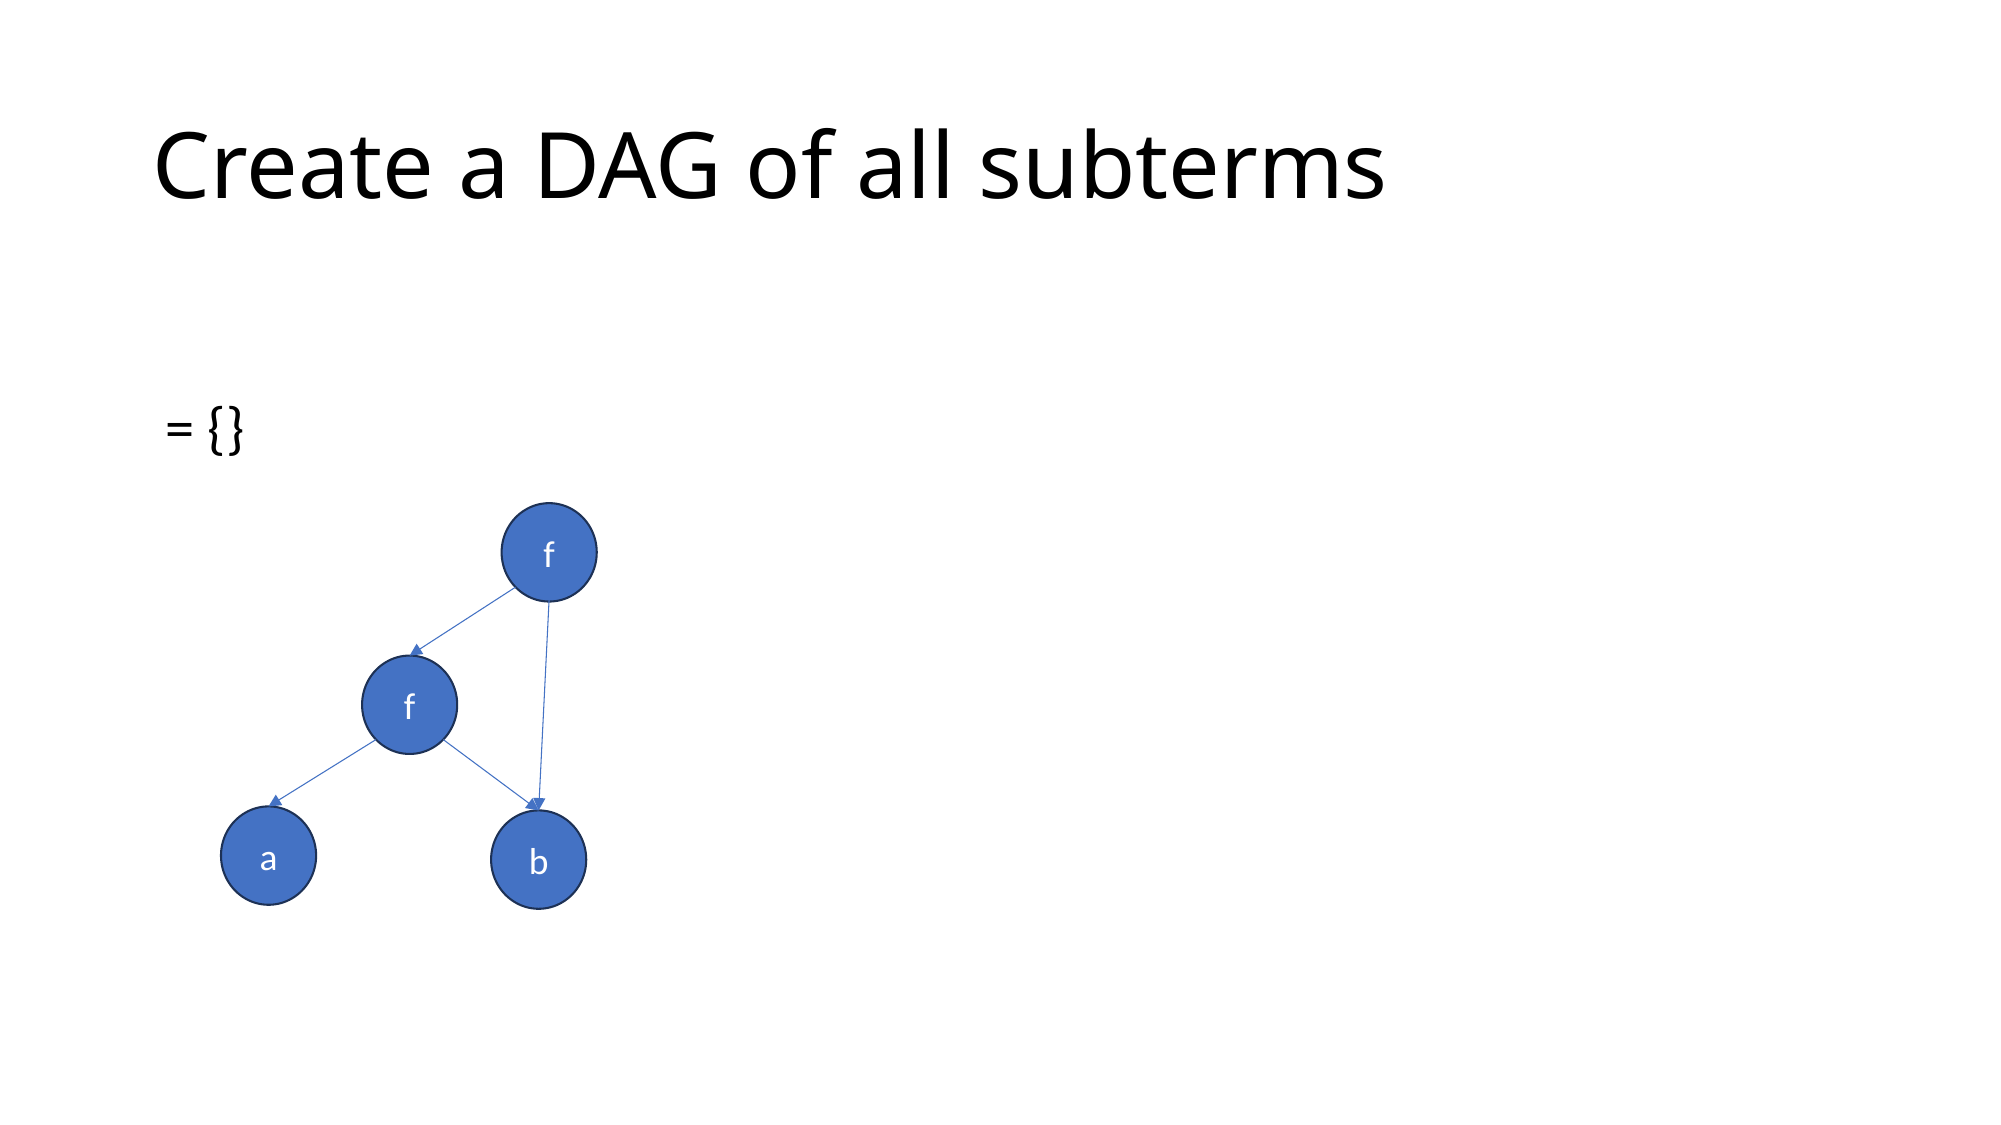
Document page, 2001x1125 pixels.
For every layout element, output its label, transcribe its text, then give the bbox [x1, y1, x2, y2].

text_box f [361, 654, 459, 755]
text_box f [500, 502, 598, 603]
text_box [538, 601, 550, 811]
text_box a [219, 805, 318, 906]
title Create a DAG of all subterms [137, 59, 1863, 278]
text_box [409, 587, 516, 656]
text_box b [490, 810, 588, 910]
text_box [268, 739, 376, 807]
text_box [443, 739, 538, 811]
